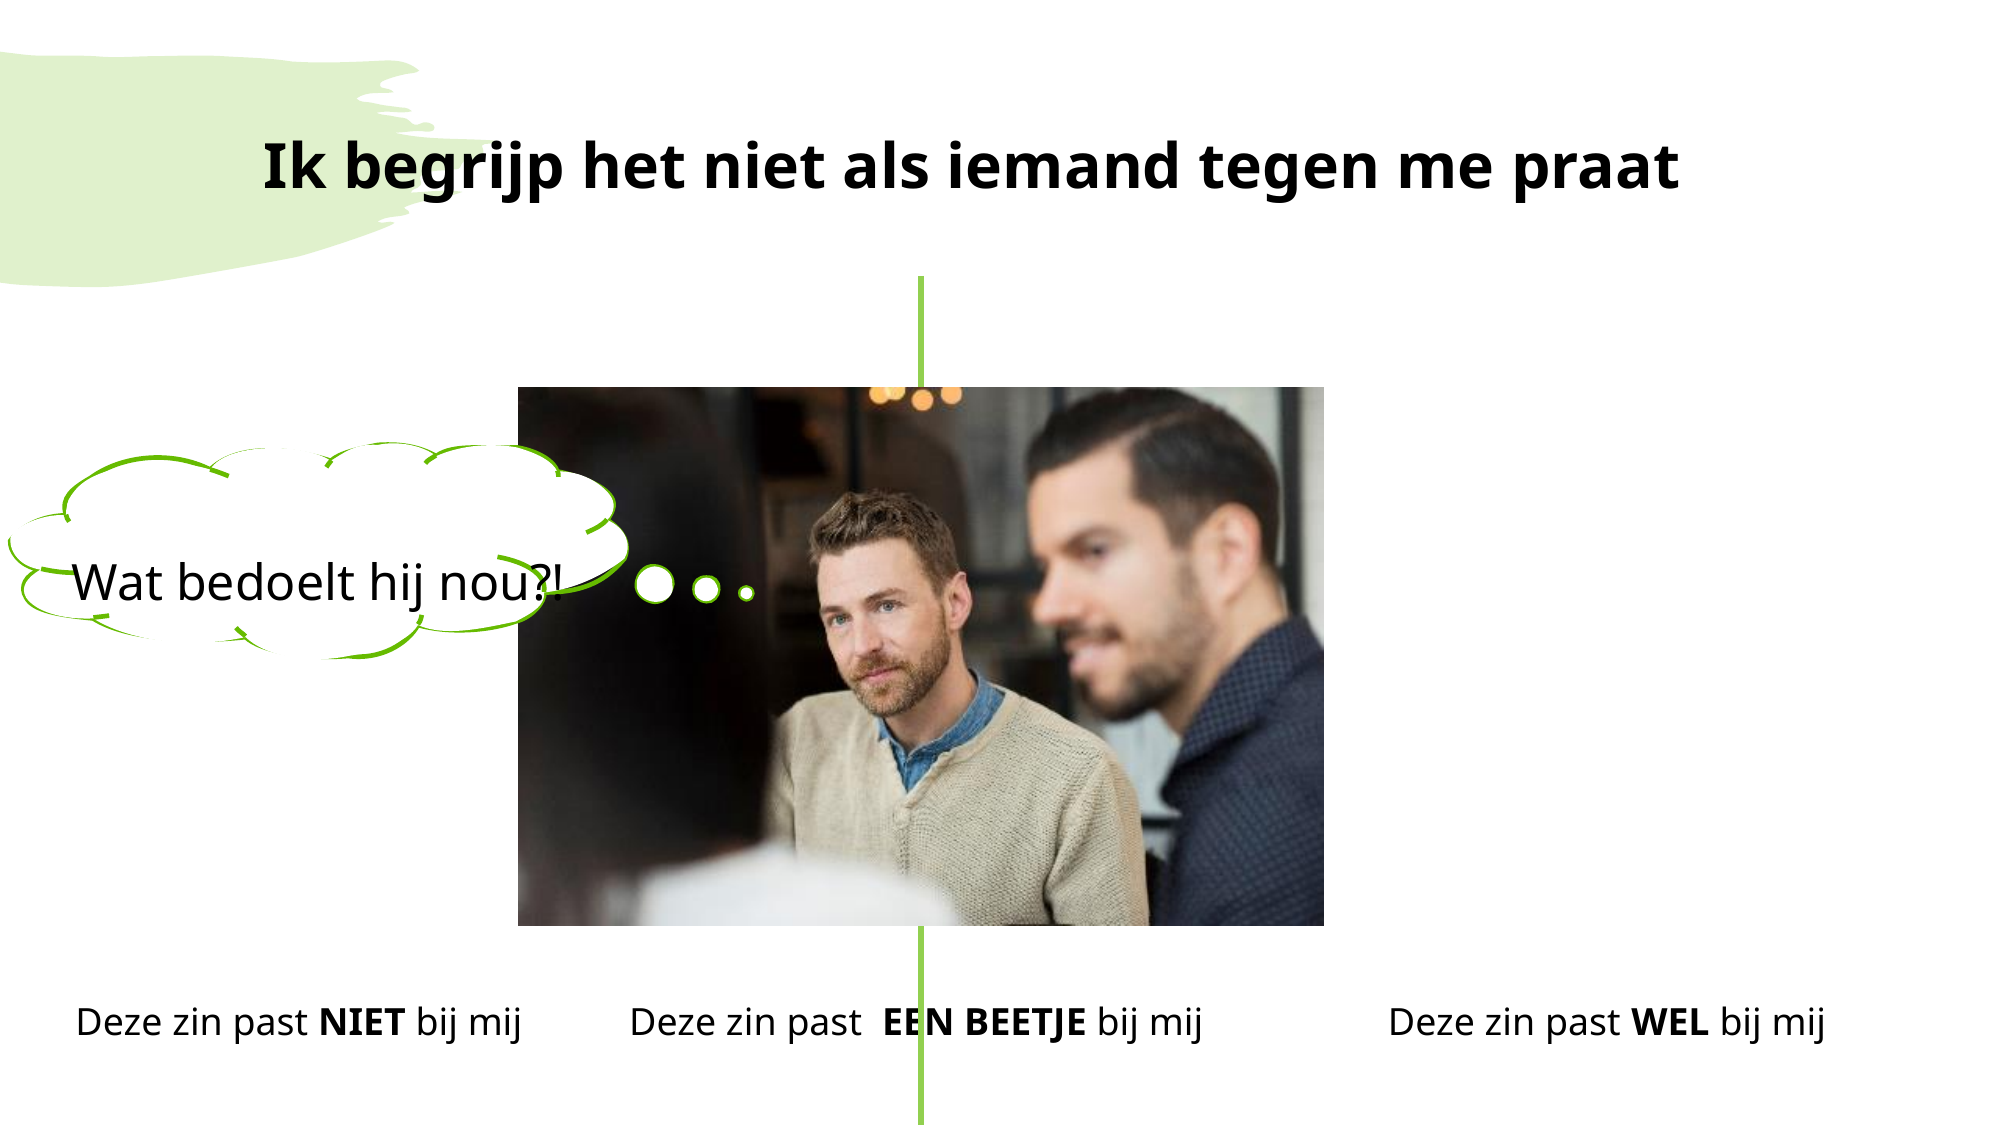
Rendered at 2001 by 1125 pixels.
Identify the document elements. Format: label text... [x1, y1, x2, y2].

text_box Wat bedoelt hij nou?! [9, 443, 518, 660]
picture [518, 387, 1324, 926]
text_box Deze zin past NIET bij mij Deze zin past EEN BEETJE bij mij Deze zin past WEL bij mij [60, 990, 918, 1051]
title Ik begrijp het niet als iemand tegen me praat [110, 50, 1836, 268]
text_box Deze zin past NIET bij mij Deze zin past EEN BEETJE bij mij Deze zin past WEL bij mij [924, 990, 1971, 1051]
